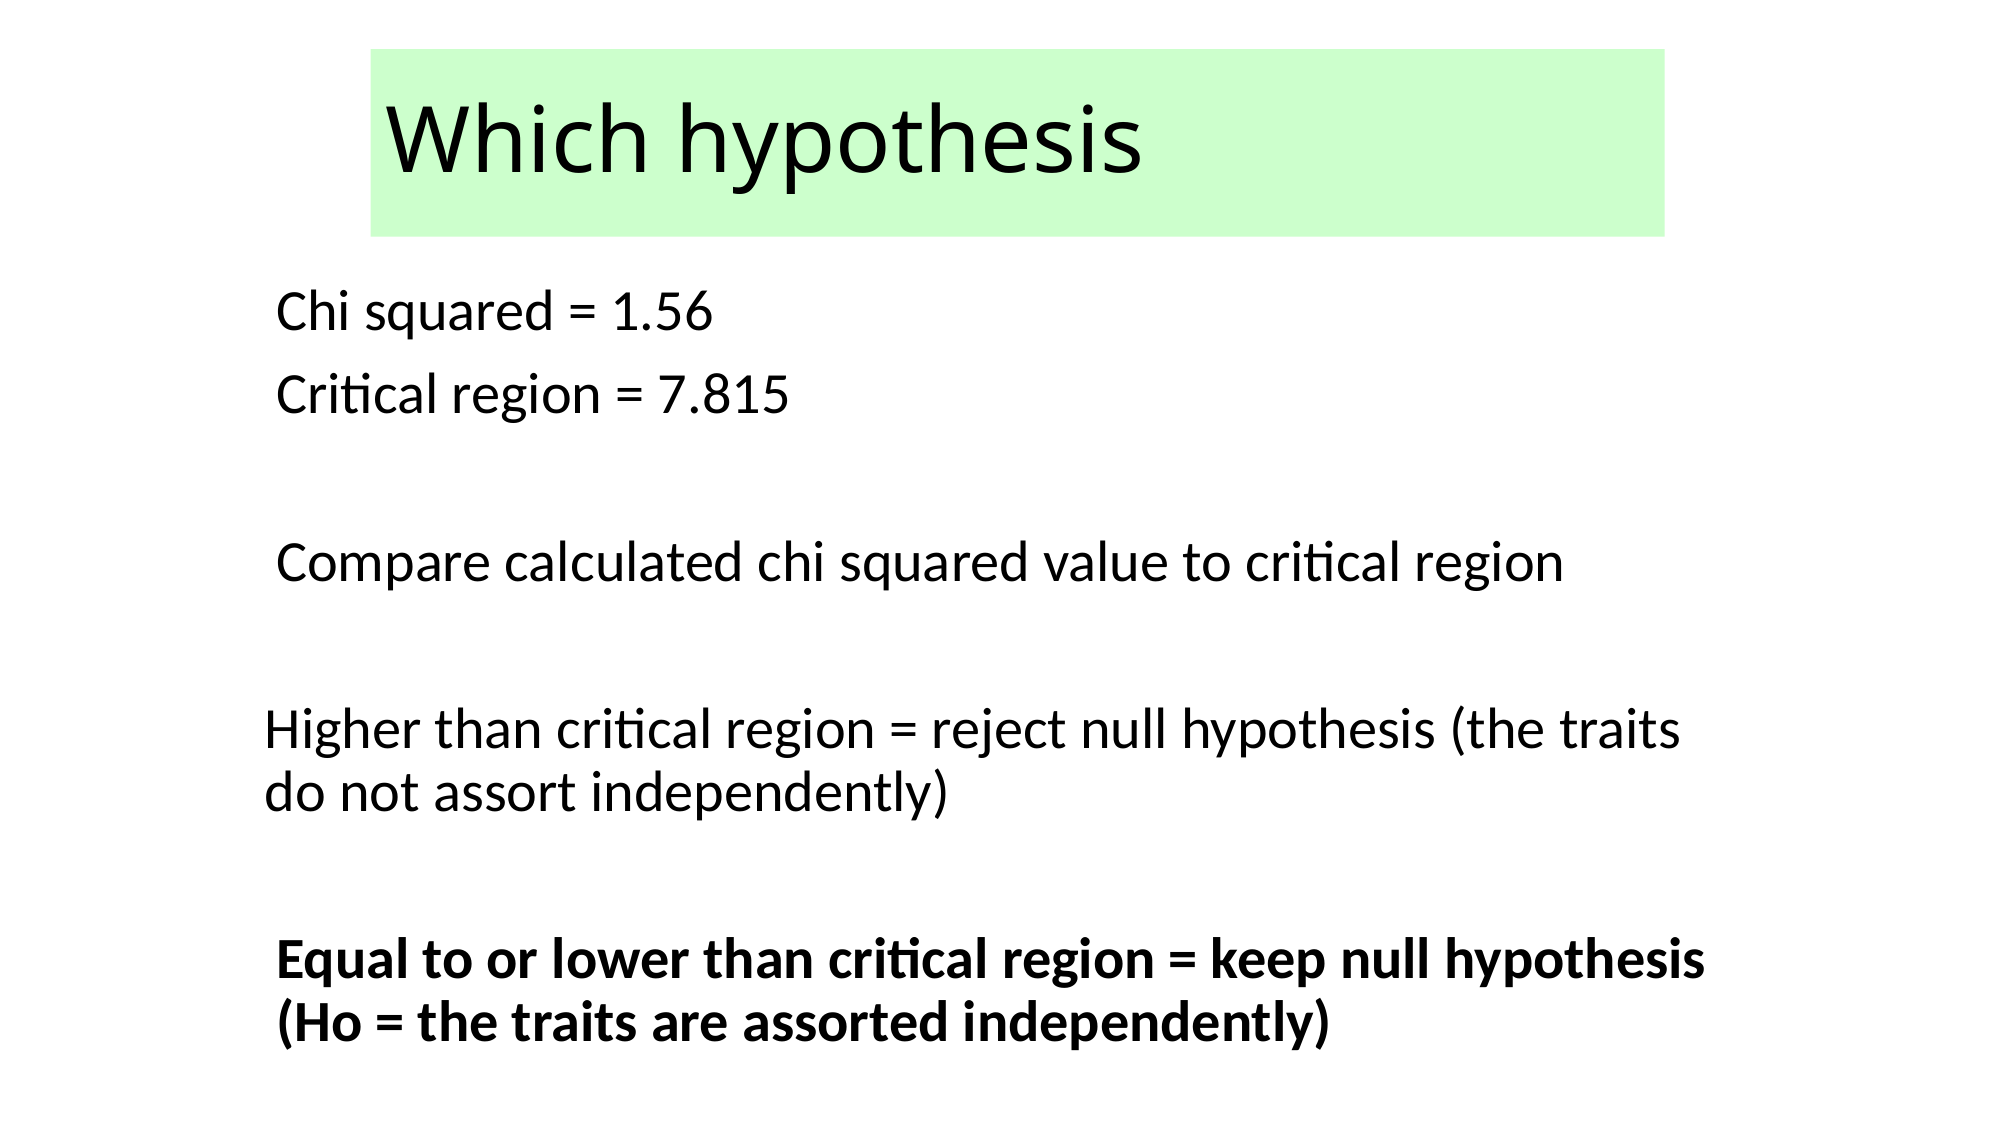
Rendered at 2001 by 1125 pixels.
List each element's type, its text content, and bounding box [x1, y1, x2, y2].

title Which hypothesis [370, 49, 1665, 237]
list Chi squared = 1.56 Critical region = 7.815 Compare calculated chi squared value to critical region Higher than critical region = reject null hypothesis (the traits do not assort independently) Equal to or lower than critical region = keep null hypothesis (Ho = the traits are assorted independently) [249, 272, 1750, 1101]
